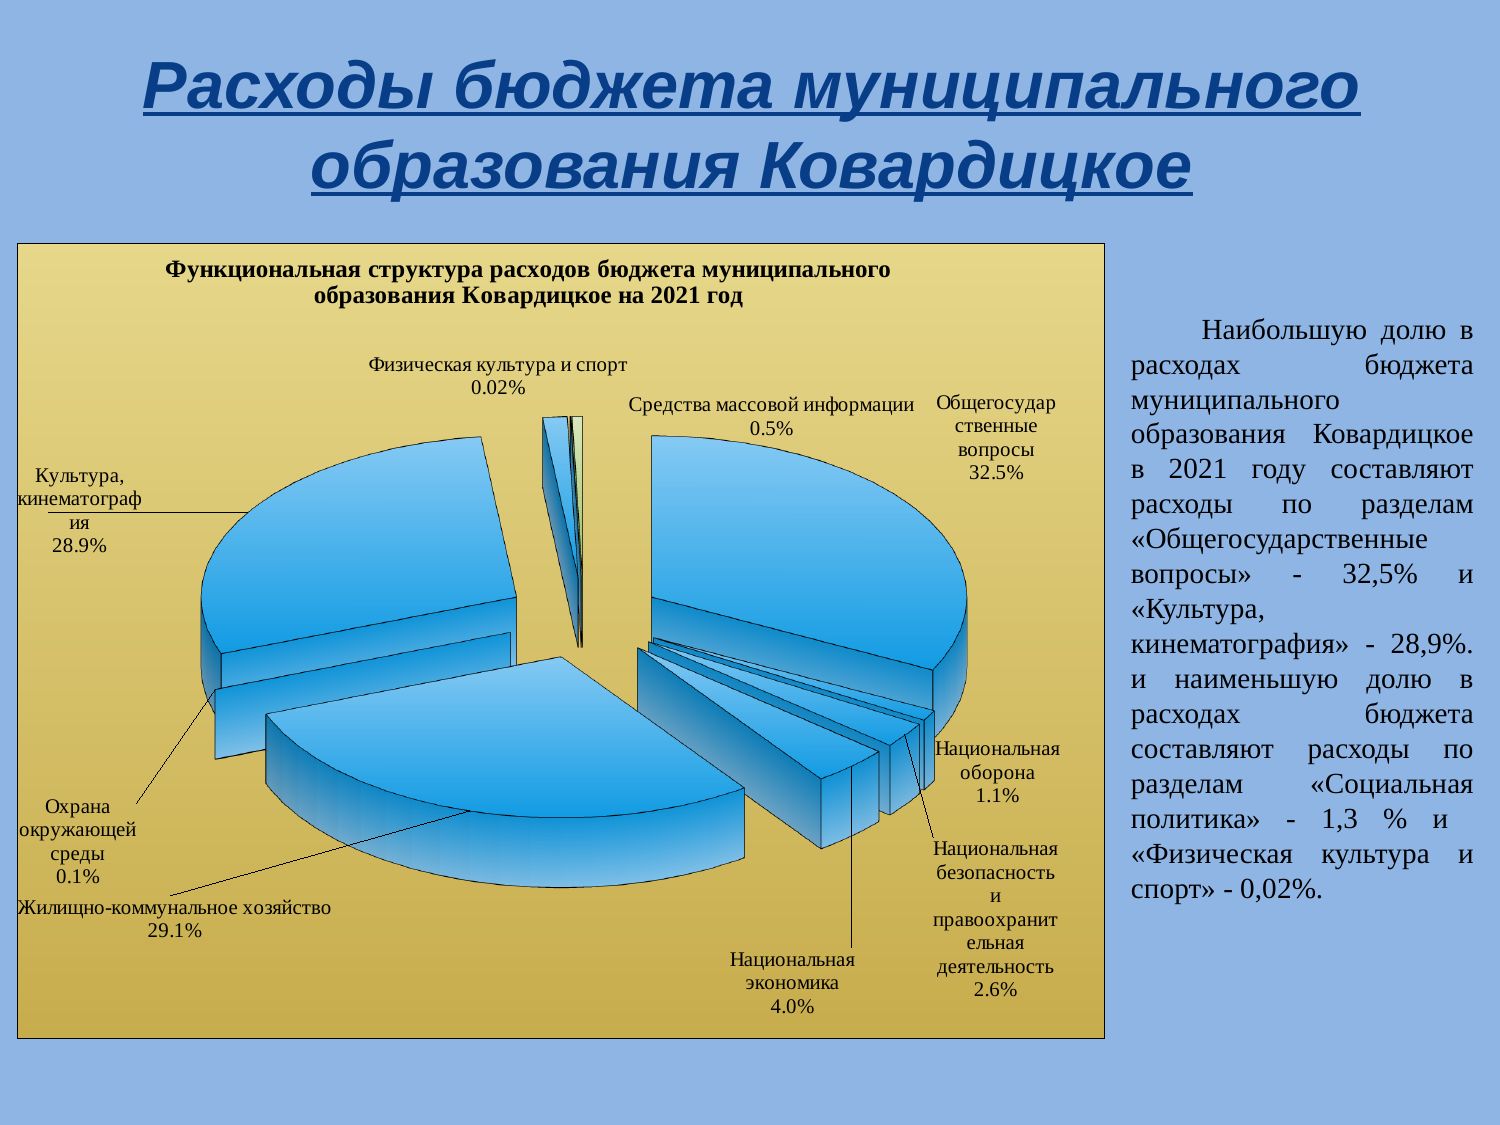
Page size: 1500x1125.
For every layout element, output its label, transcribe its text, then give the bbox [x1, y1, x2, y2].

text_box Наибольшую долю в расходах бюджета муниципального образования Ковардицкое в 2021 году составляют расходы по разделам «Общегосударственные вопросы» - 32,5% и «Культура, кинематография» - 28,9%. и наименьшую долю в расходах бюджета составляют расходы по разделам «Социальная политика» - 1,3 % и «Физическая культура и спорт» - 0,02%. [1116, 302, 1489, 962]
title Расходы бюджета муниципального образования Ковардицкое [76, 19, 1427, 225]
chart [17, 243, 1105, 1039]
